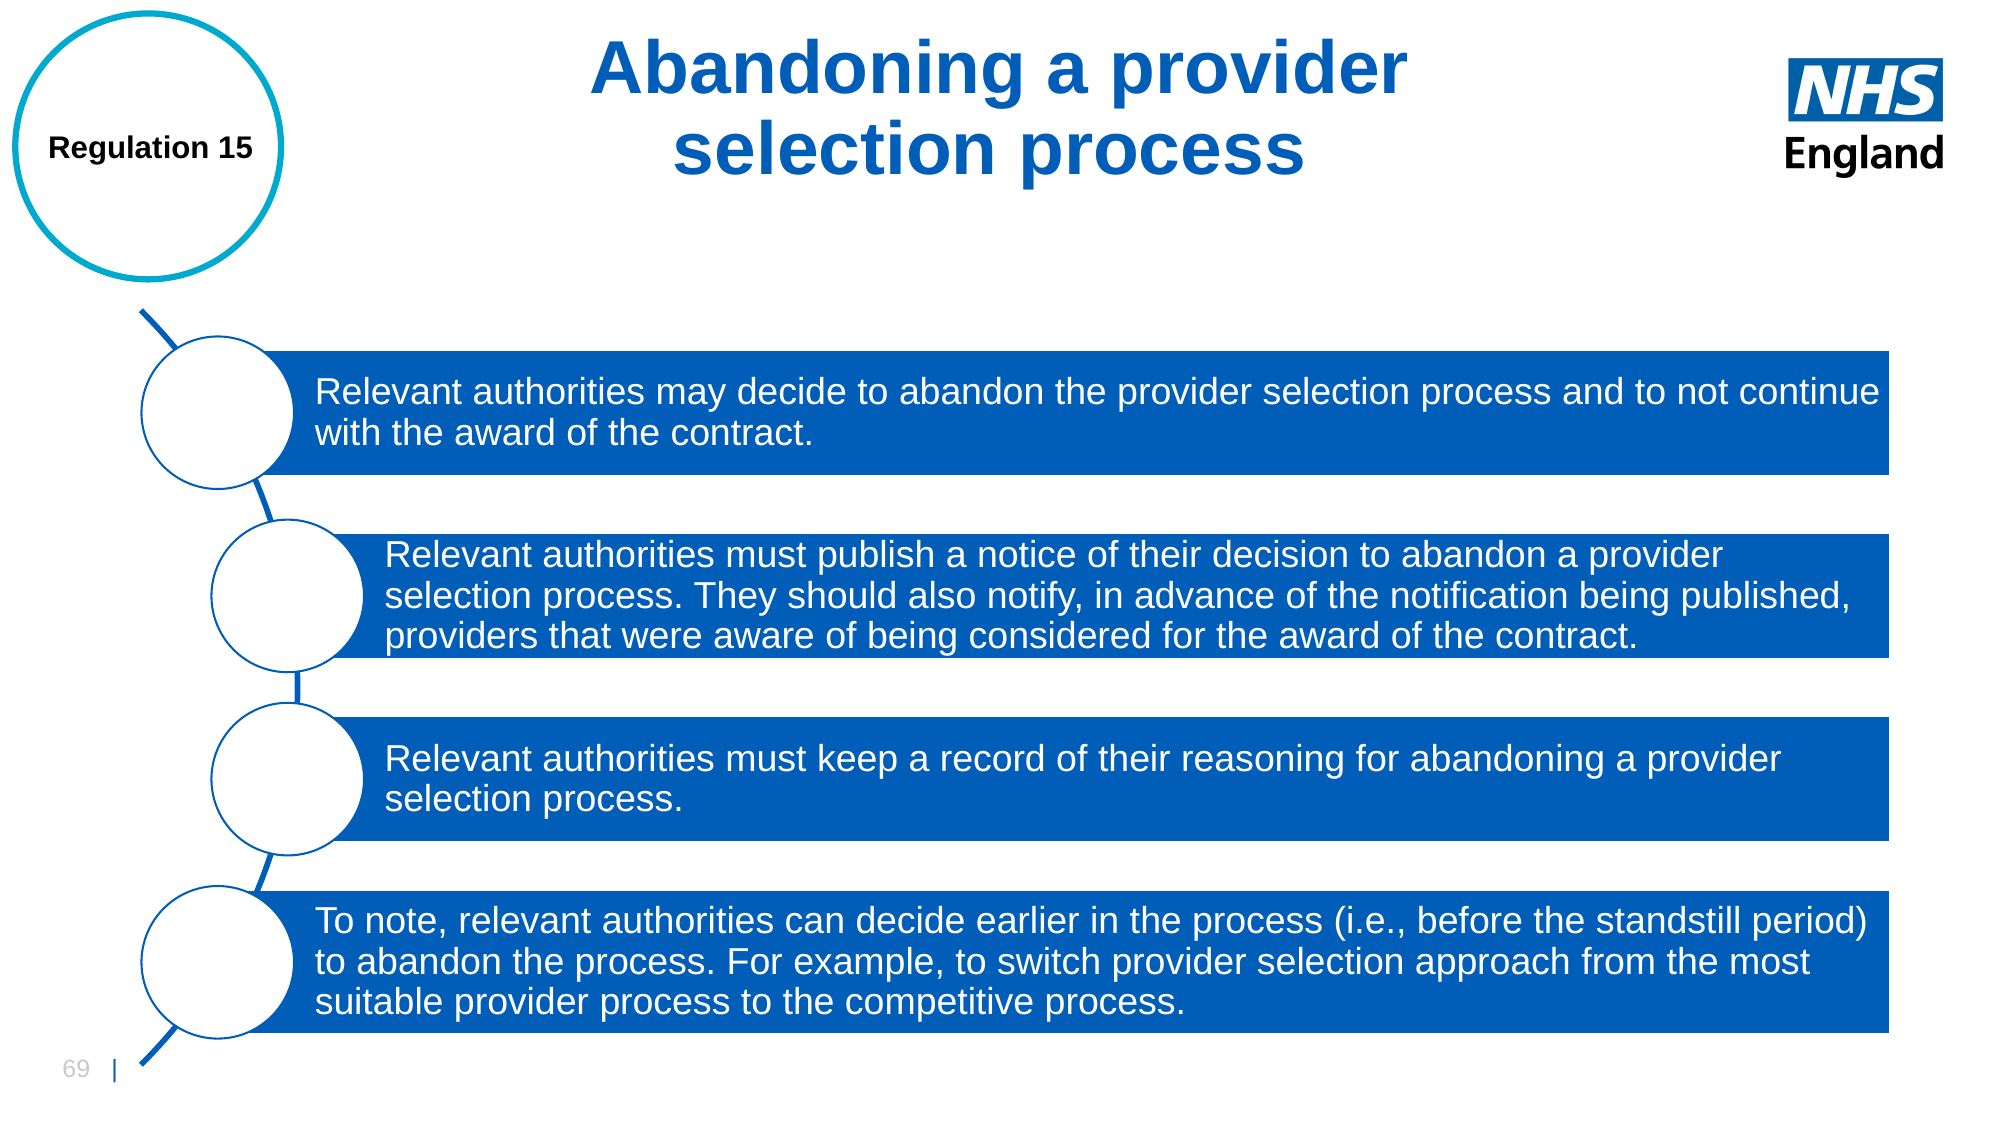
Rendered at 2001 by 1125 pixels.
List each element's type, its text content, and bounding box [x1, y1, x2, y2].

picture [1786, 58, 1943, 178]
title Abandoning a provider selection process [469, 59, 1531, 161]
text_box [128, 290, 1900, 1085]
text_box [15, 13, 282, 280]
